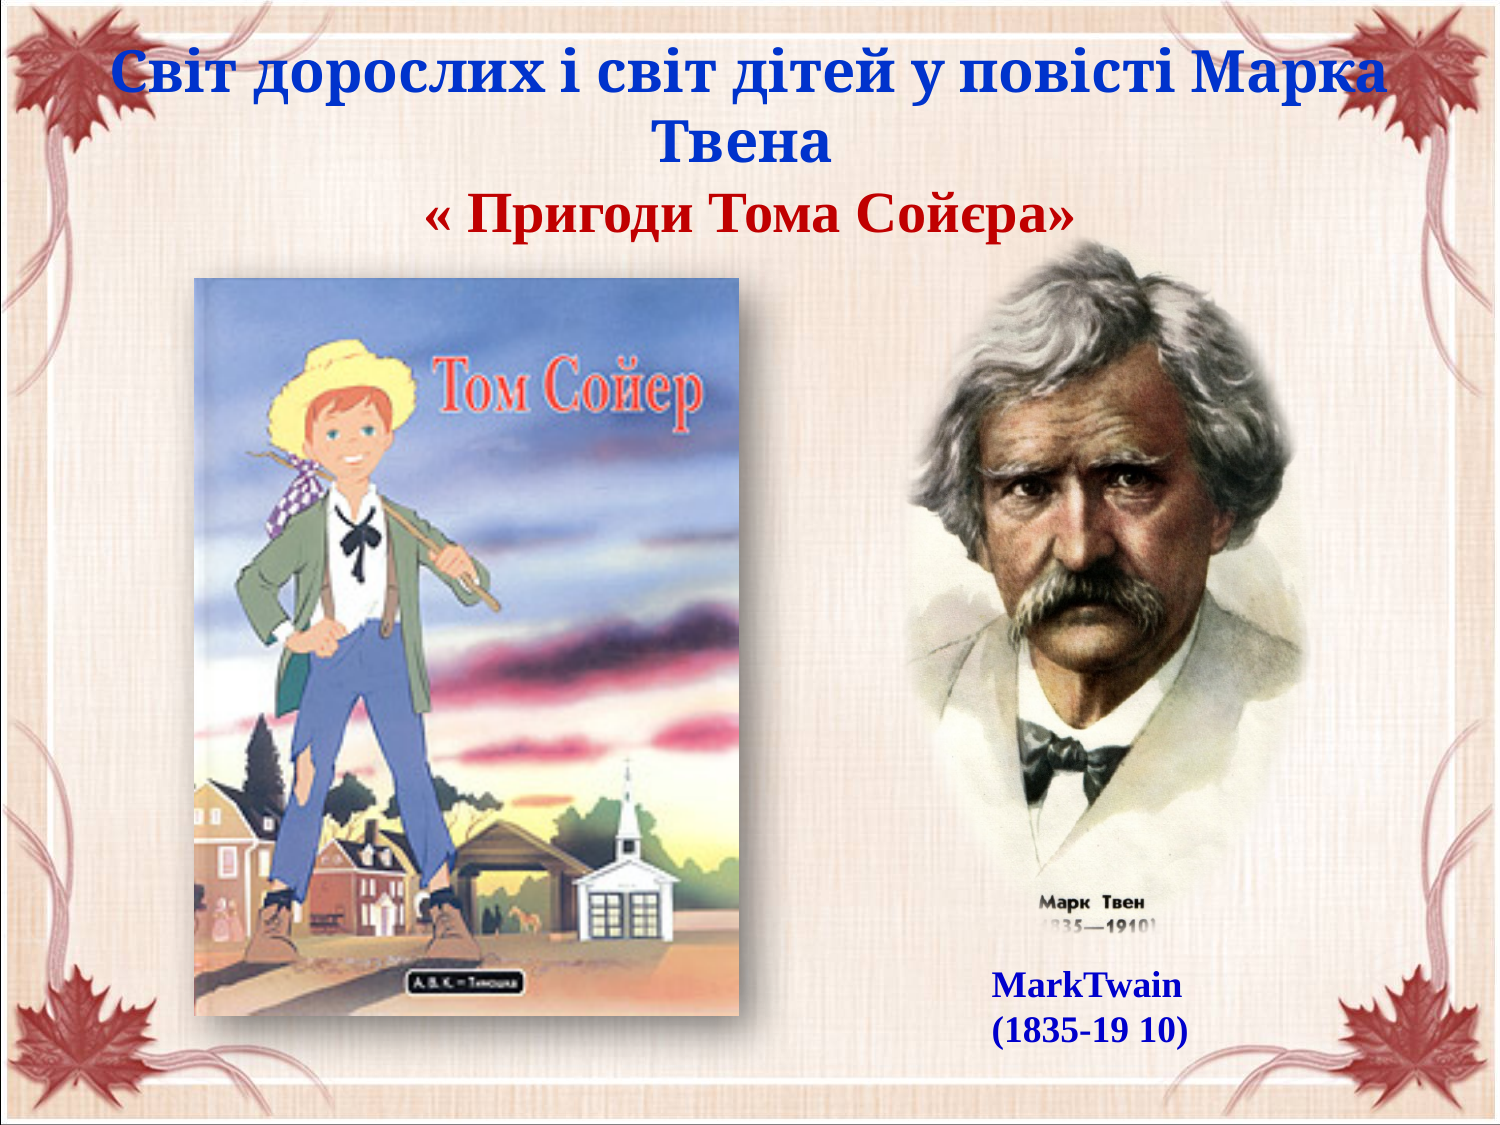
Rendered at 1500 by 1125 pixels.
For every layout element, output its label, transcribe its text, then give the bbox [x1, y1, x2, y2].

picture [0, 0, 1500, 1125]
title Світ дорослих і світ дітей у повісті Марка Твена « Пригоди Тома Сойєра» [75, 45, 1425, 233]
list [888, 222, 1326, 951]
text_box MarkTwain (1835-19 10) [976, 959, 1237, 1057]
